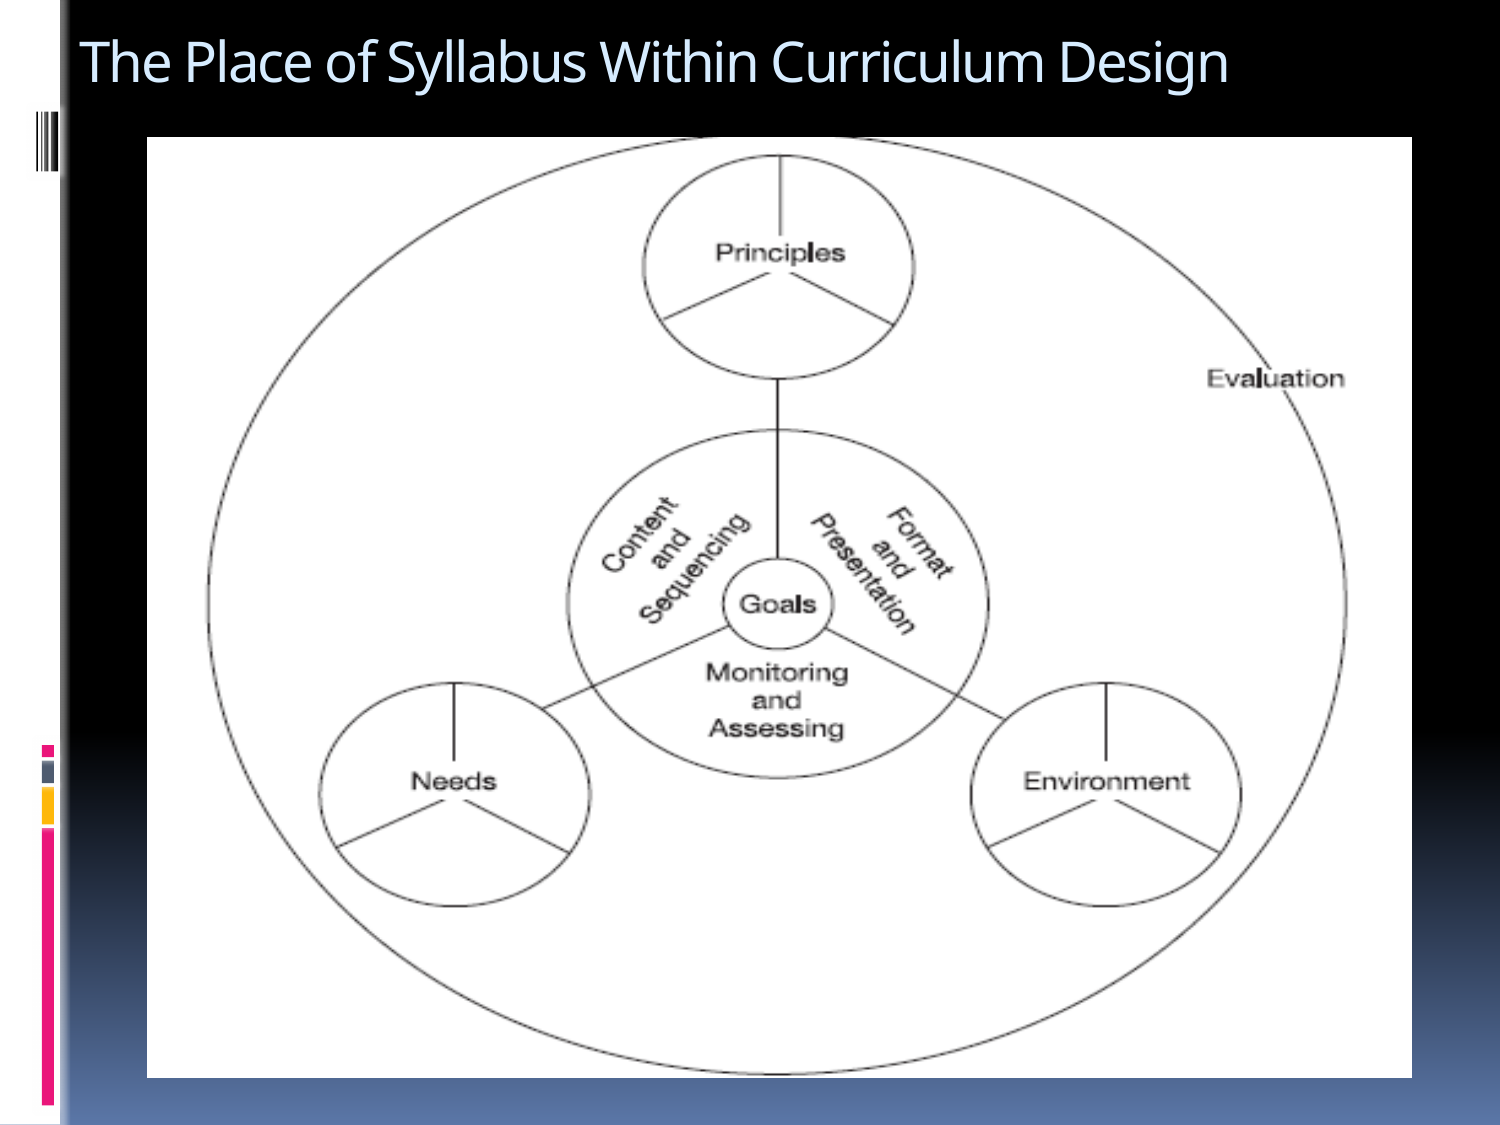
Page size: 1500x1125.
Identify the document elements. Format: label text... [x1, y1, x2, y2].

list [147, 136, 1412, 1078]
title The Place of Syllabus Within Curriculum Design [64, 19, 1461, 112]
